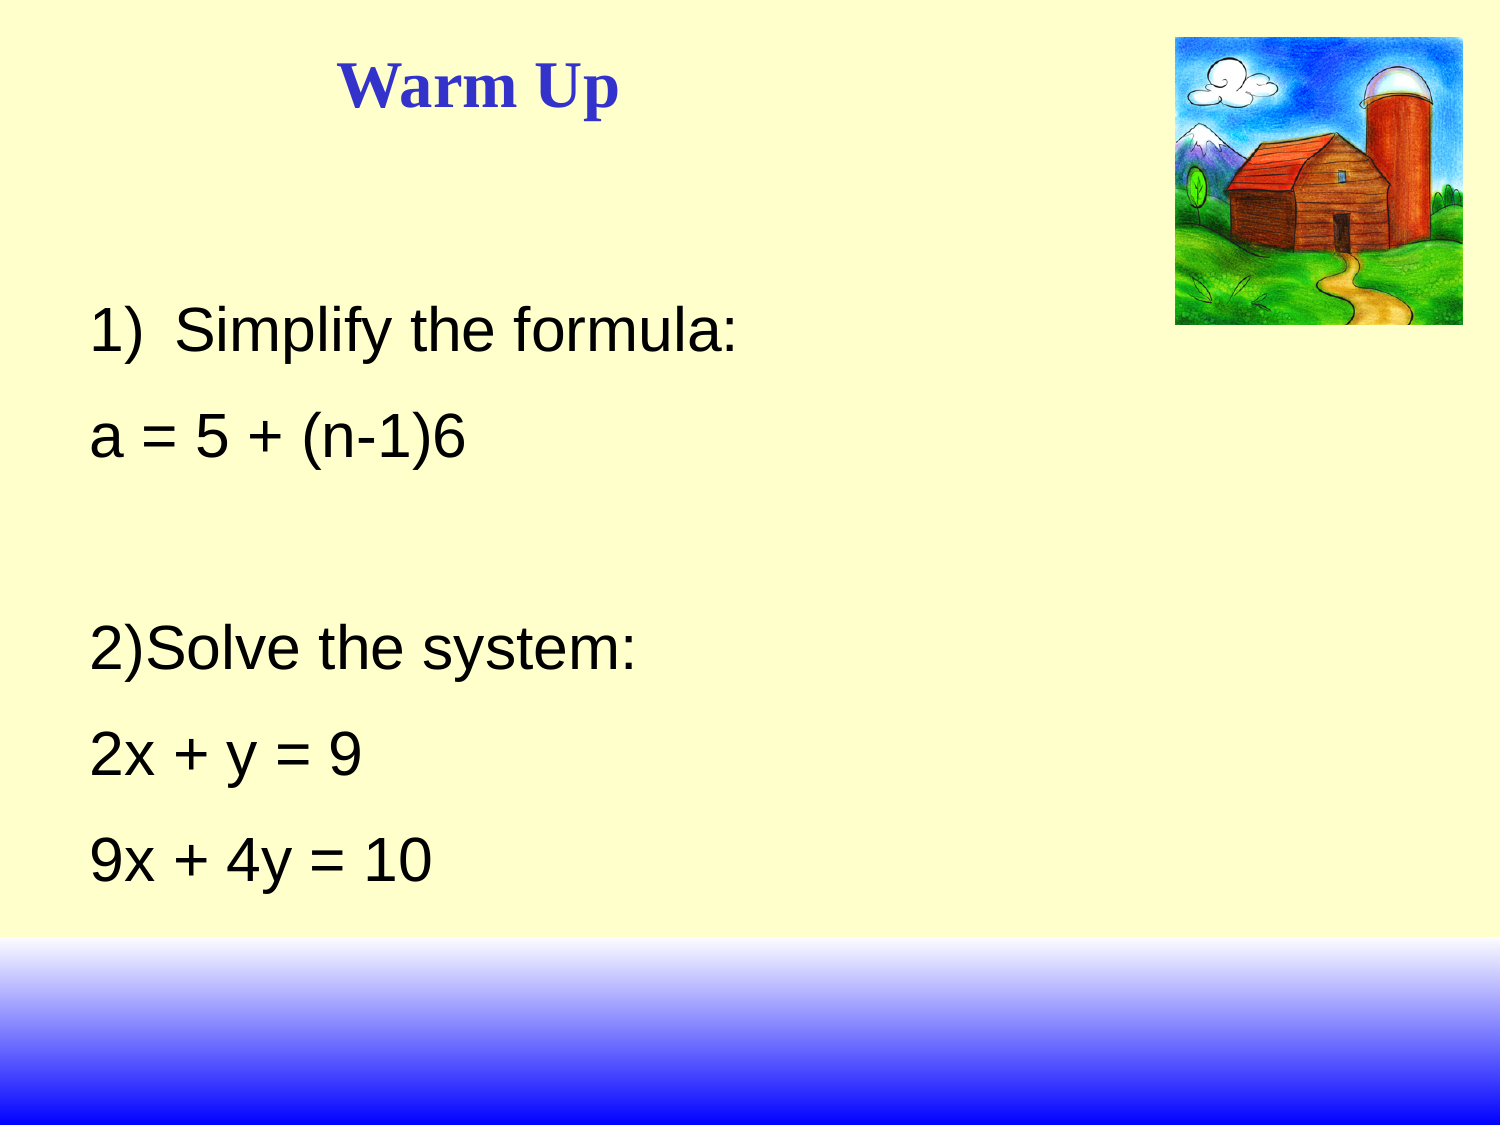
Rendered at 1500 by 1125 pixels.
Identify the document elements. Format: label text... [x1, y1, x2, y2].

text_box Simplify the formula: a = 5 + (n-1)6 2)Solve the system: 2x + y = 9 9x + 4y = 10 [74, 174, 1263, 902]
text_box [0, 937, 1500, 1125]
picture [1174, 37, 1463, 326]
text_box Warm Up [87, 24, 1138, 138]
